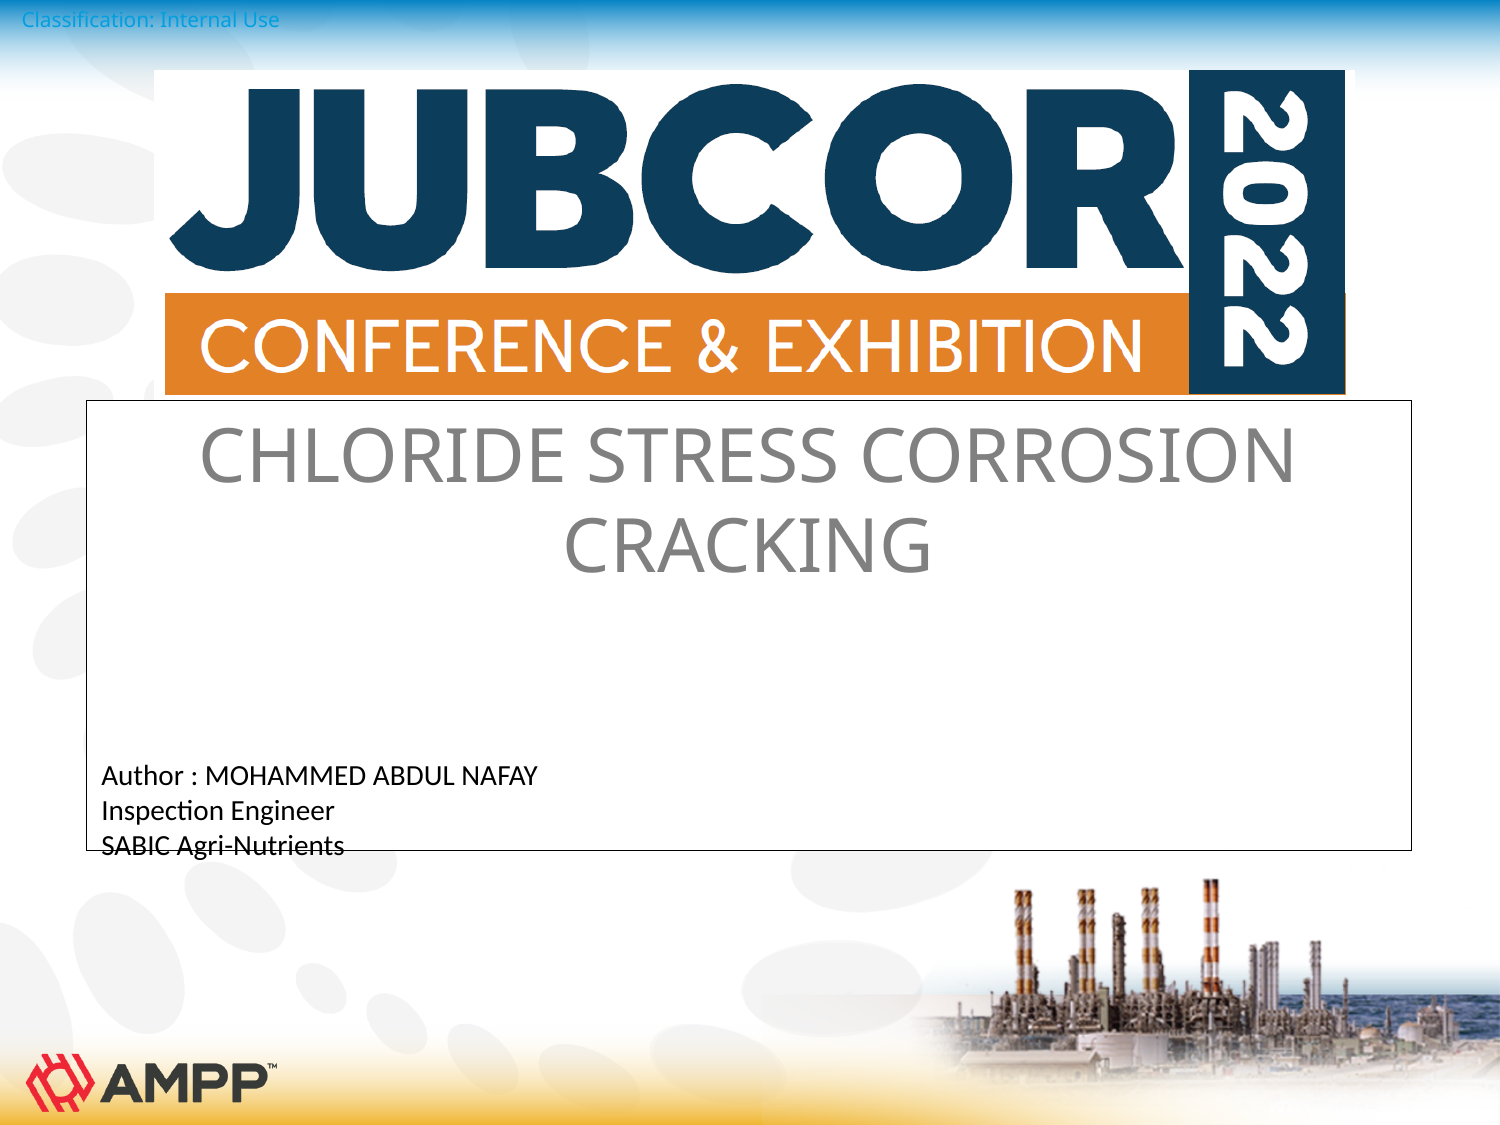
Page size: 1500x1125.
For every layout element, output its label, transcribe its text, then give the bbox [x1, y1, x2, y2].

subtitle CHLORIDE STRESS CORROSION CRACKING Author : MOHAMMED ABDUL NAFAY Inspection Engineer SABIC Agri-Nutrients [86, 399, 1412, 851]
picture [24, 1052, 278, 1113]
picture [154, 70, 1355, 401]
picture [762, 571, 1500, 1125]
